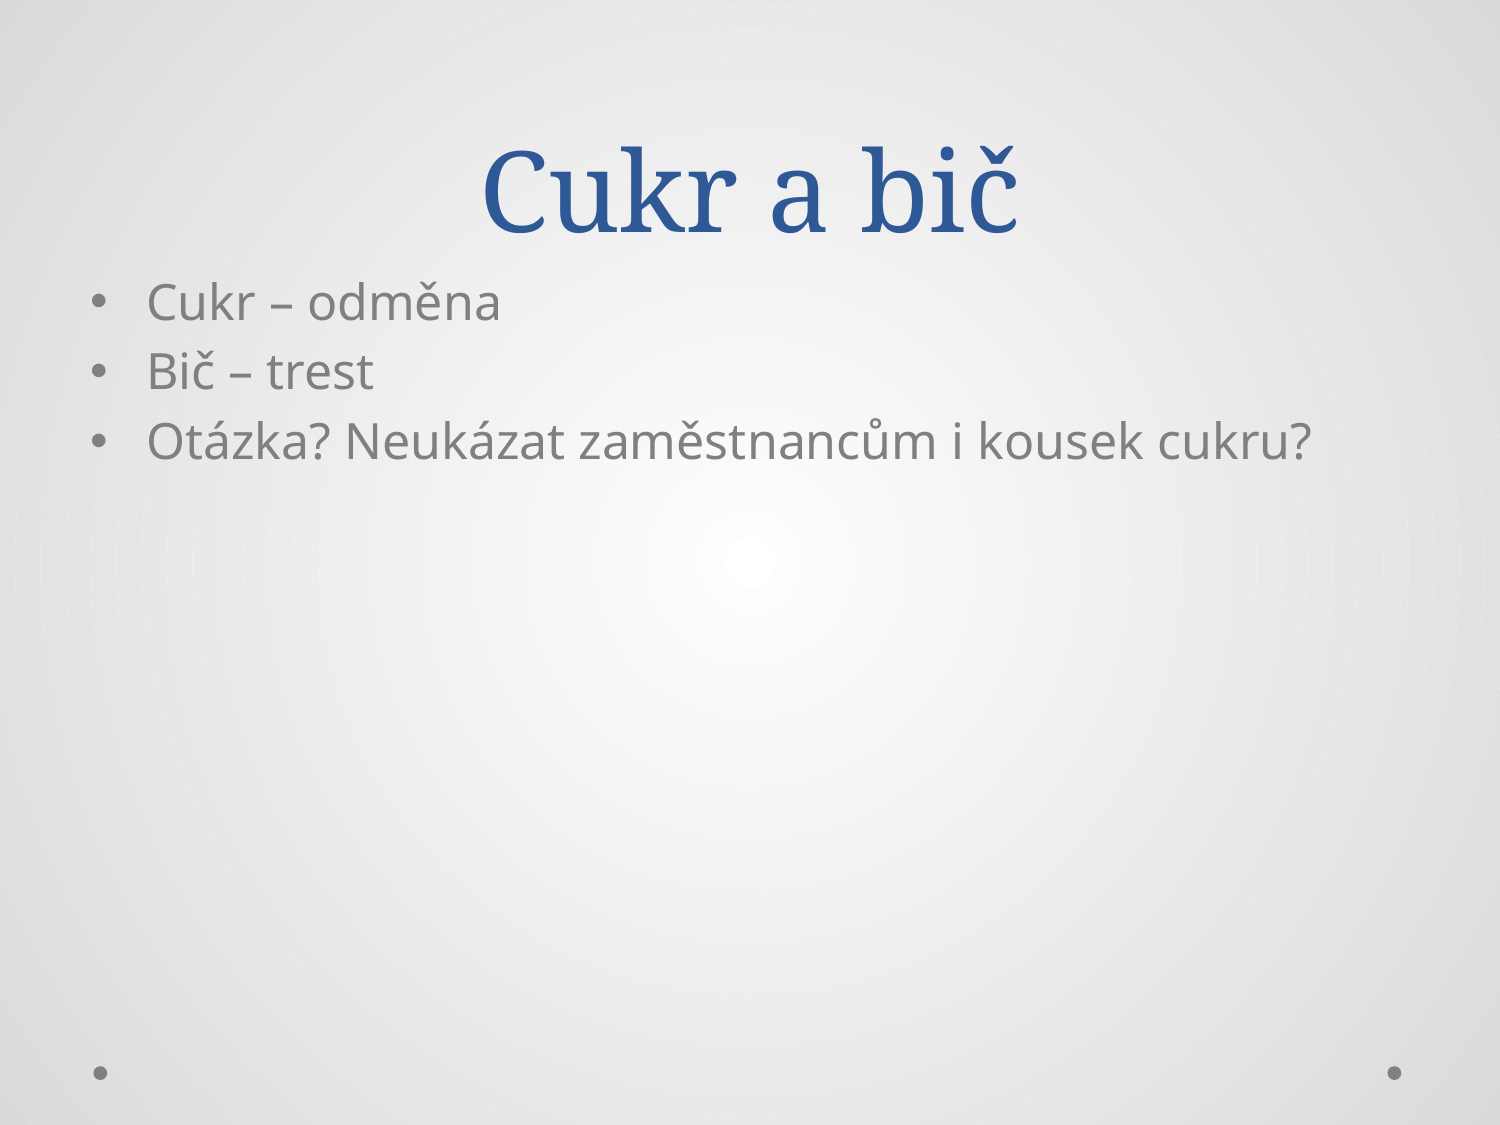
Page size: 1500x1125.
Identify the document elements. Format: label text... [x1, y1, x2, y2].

list Cukr – odměna Bič – trest Otázka? Neukázat zaměstnancům i kousek cukru? [75, 262, 1425, 1005]
title Cukr a bič [75, 0, 1425, 262]
